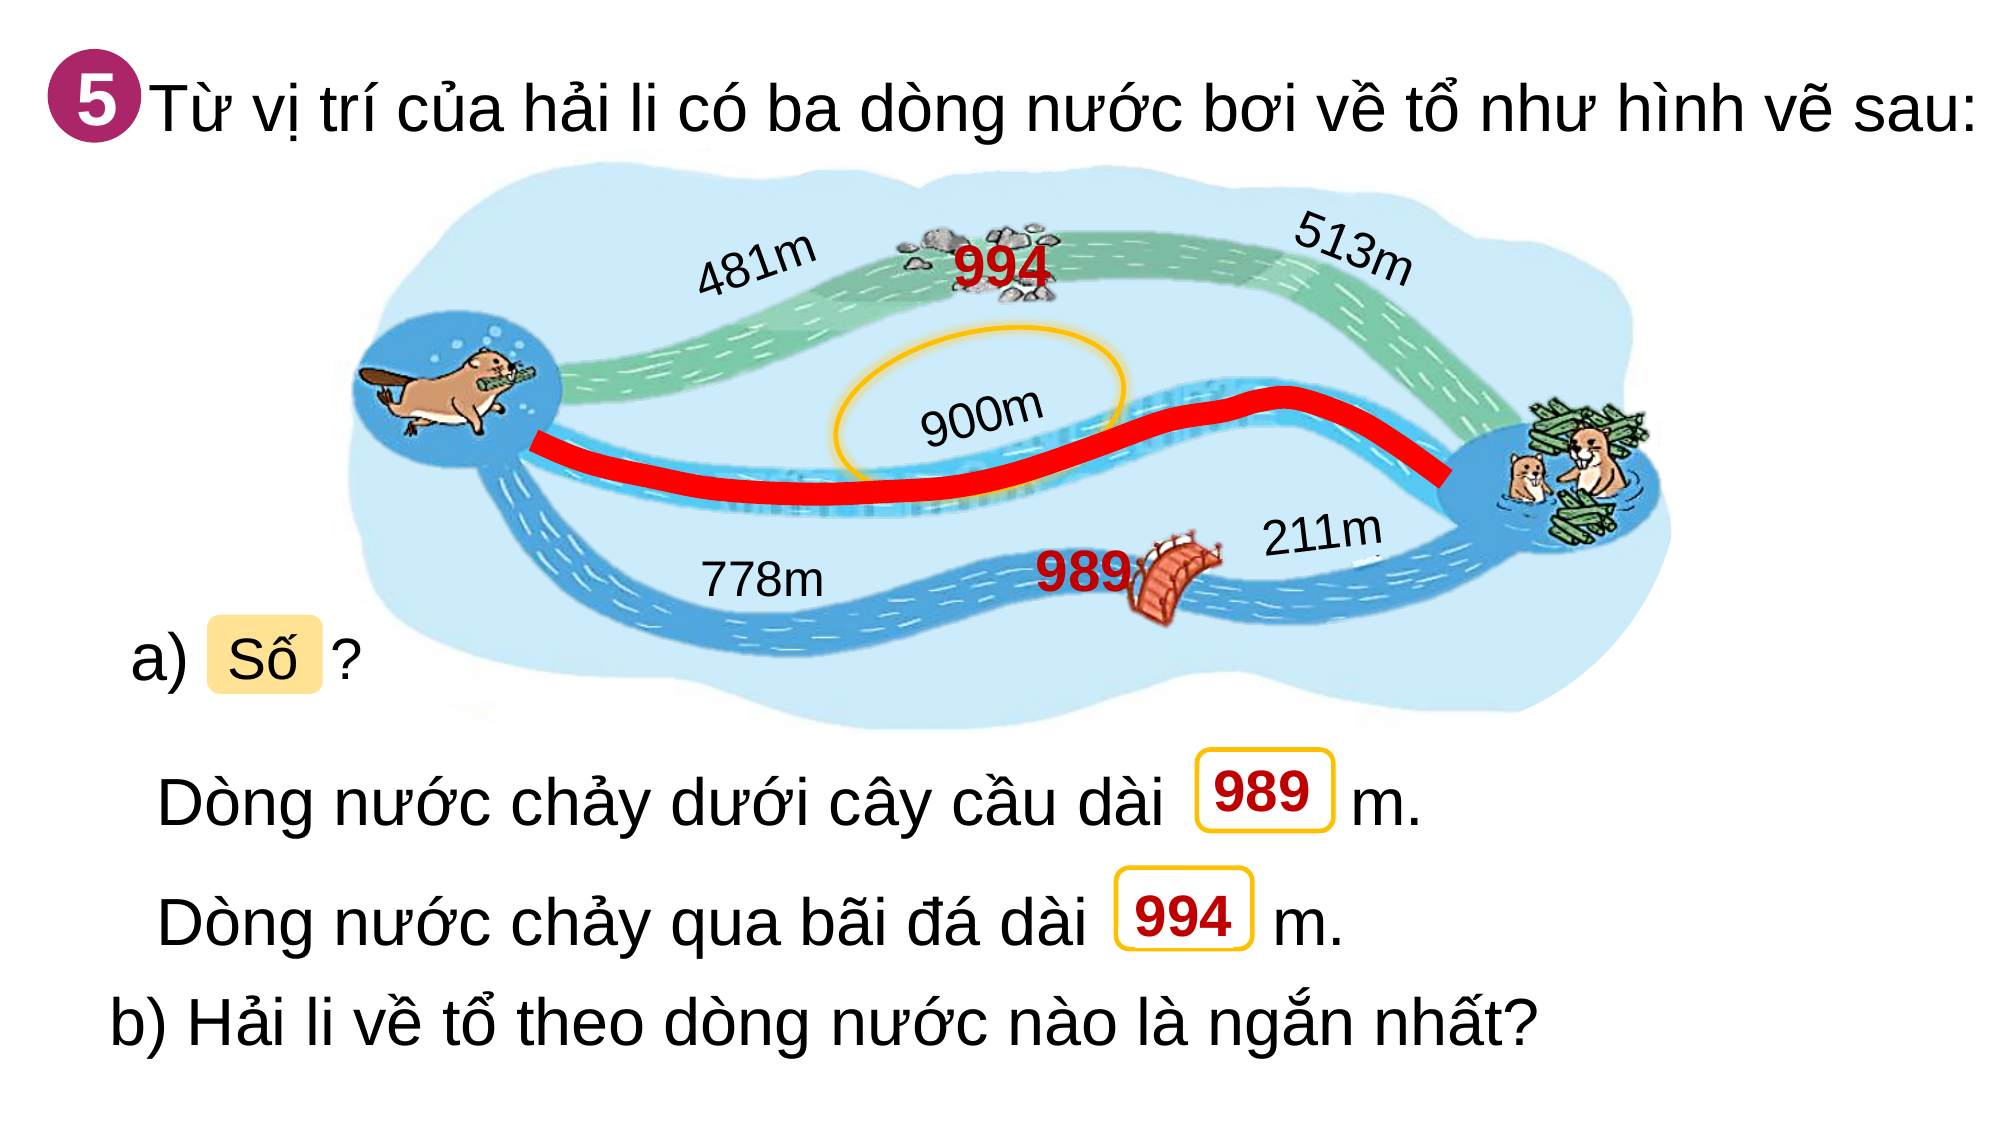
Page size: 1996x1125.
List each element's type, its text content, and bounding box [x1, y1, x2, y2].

text_box 994 [1134, 877, 1234, 948]
text_box a) [116, 606, 232, 702]
text_box 5 [47, 48, 142, 143]
text_box ? [1113, 865, 1255, 952]
text_box b) Hải li về tổ theo dòng nước nào là ngắn nhất? [94, 971, 1996, 1067]
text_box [298, 148, 1695, 734]
text_box 989 [1213, 752, 1313, 823]
text_box ? [1194, 747, 1336, 834]
text_box Dòng nước chảy dưới cây cầu dài m. Dòng nước chảy qua bãi đá dài m. [141, 711, 1680, 967]
text_box Từ vị trí của hải li có ba dòng nước bơi về tổ như hình vẽ sau: [134, 57, 1996, 152]
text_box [206, 613, 392, 700]
